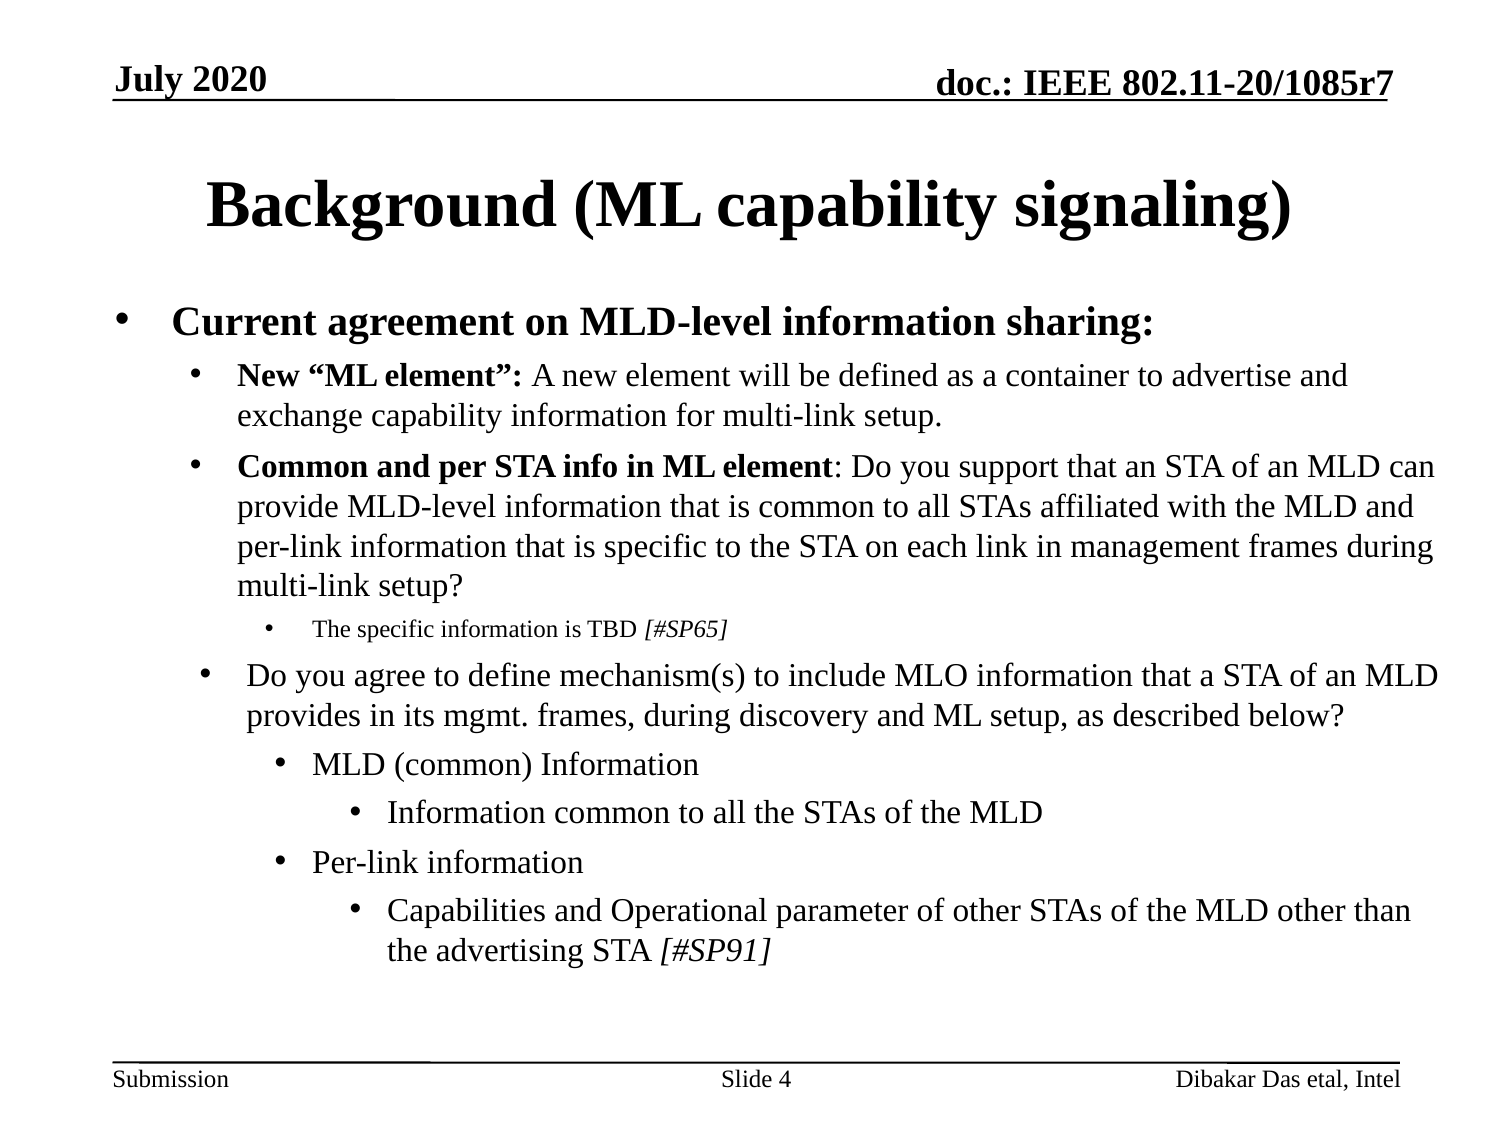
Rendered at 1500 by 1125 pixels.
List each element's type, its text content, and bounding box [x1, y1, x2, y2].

title Background (ML capability signaling) [112, 112, 1388, 285]
slide_number Slide 4 [712, 1061, 800, 1123]
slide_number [114, 54, 423, 100]
list Current agreement on MLD-level information sharing: New “ML element”: A new element will be defined as a container to advertise and exchange capability information for multi-link setup. Common and per STA info in ML element: Do you support that an STA of an MLD can provide MLD-level information that is common to all STAs affiliated with the MLD and per-link information that is specific to the STA on each link in management frames during multi-link setup? The specific information is TBD [#SP65] Do you agree to define mechanism(s) to include MLO information that a STA of an MLD provides in its mgmt. frames, during discovery and ML setup, as described below? MLD (common) Information Information common to all the STAs of the MLD Per-link information Capabilities and Operational parameter of other STAs of the MLD other than the advertising STA [#SP91] [99, 285, 1463, 461]
footer Dibakar Das etal, Intel [878, 1061, 1402, 1093]
